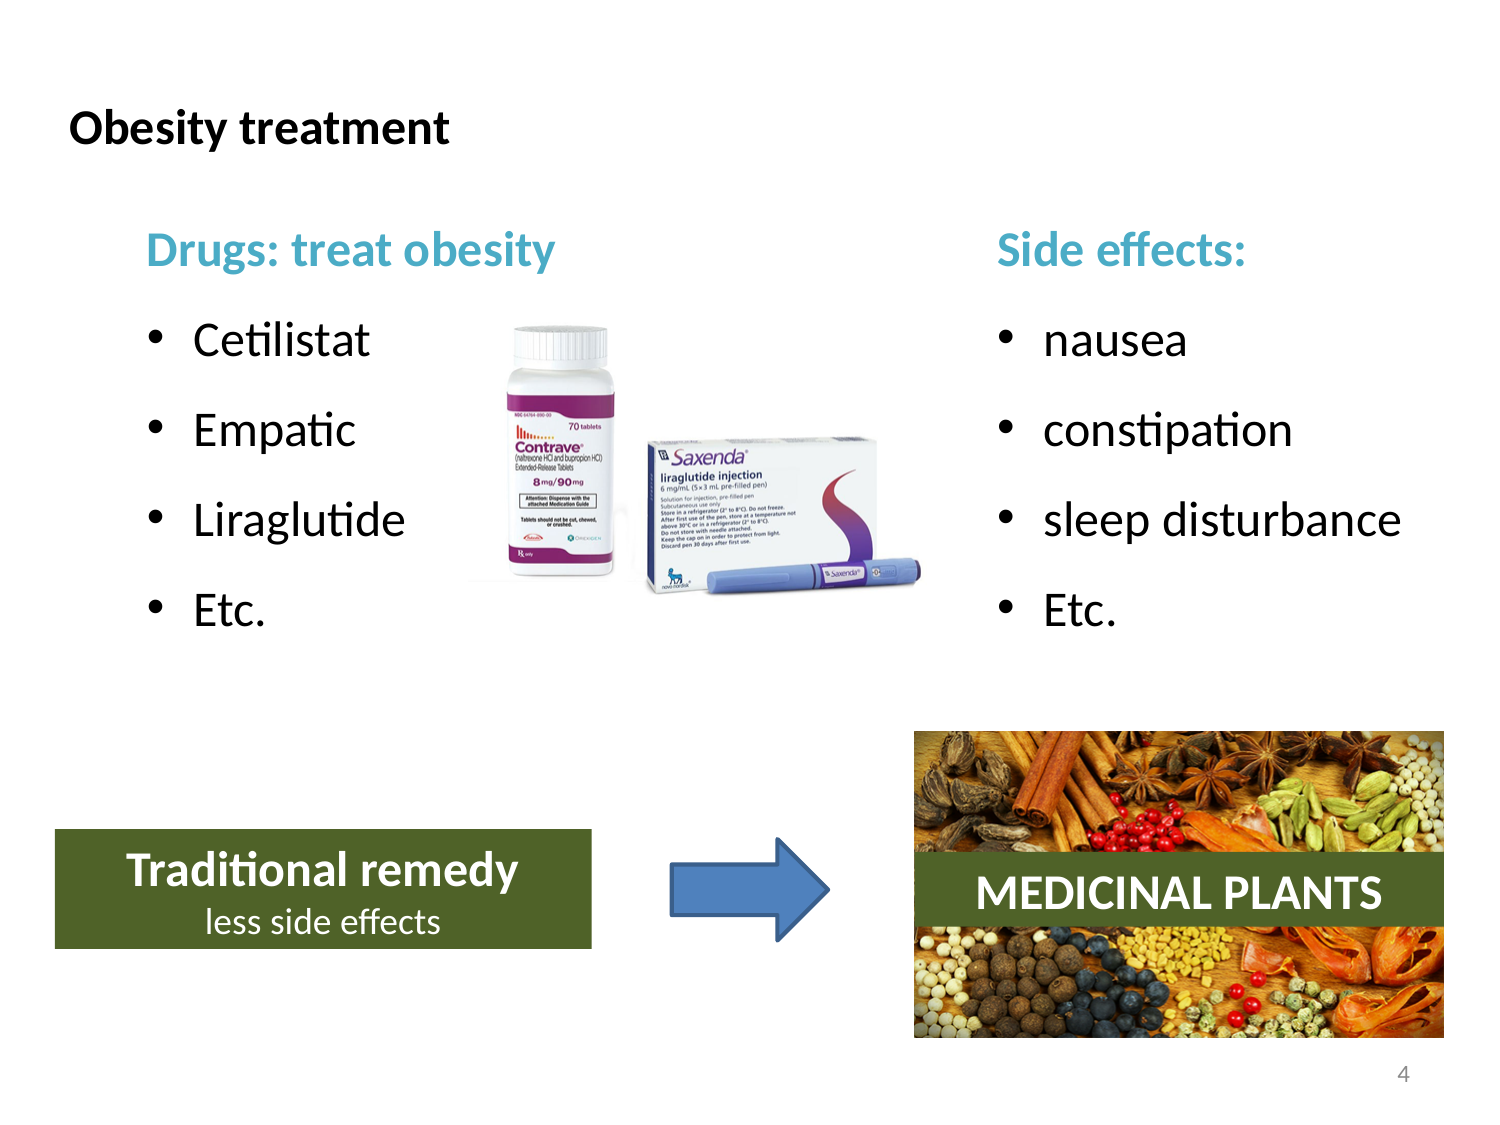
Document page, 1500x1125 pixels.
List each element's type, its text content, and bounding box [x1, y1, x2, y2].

picture [914, 730, 1445, 1038]
text_box [669, 837, 831, 943]
text_box Drugs: treat obesity Cetilistat Empatic Liraglutide Etc. [132, 178, 982, 644]
picture [467, 314, 930, 623]
text_box Obesity treatment [54, 87, 1343, 163]
slide_number 4 [1074, 1046, 1425, 1103]
text_box Side effects: nausea constipation sleep disturbance Etc. [982, 178, 1488, 644]
text_box Traditional remedy less side effects [54, 829, 592, 949]
